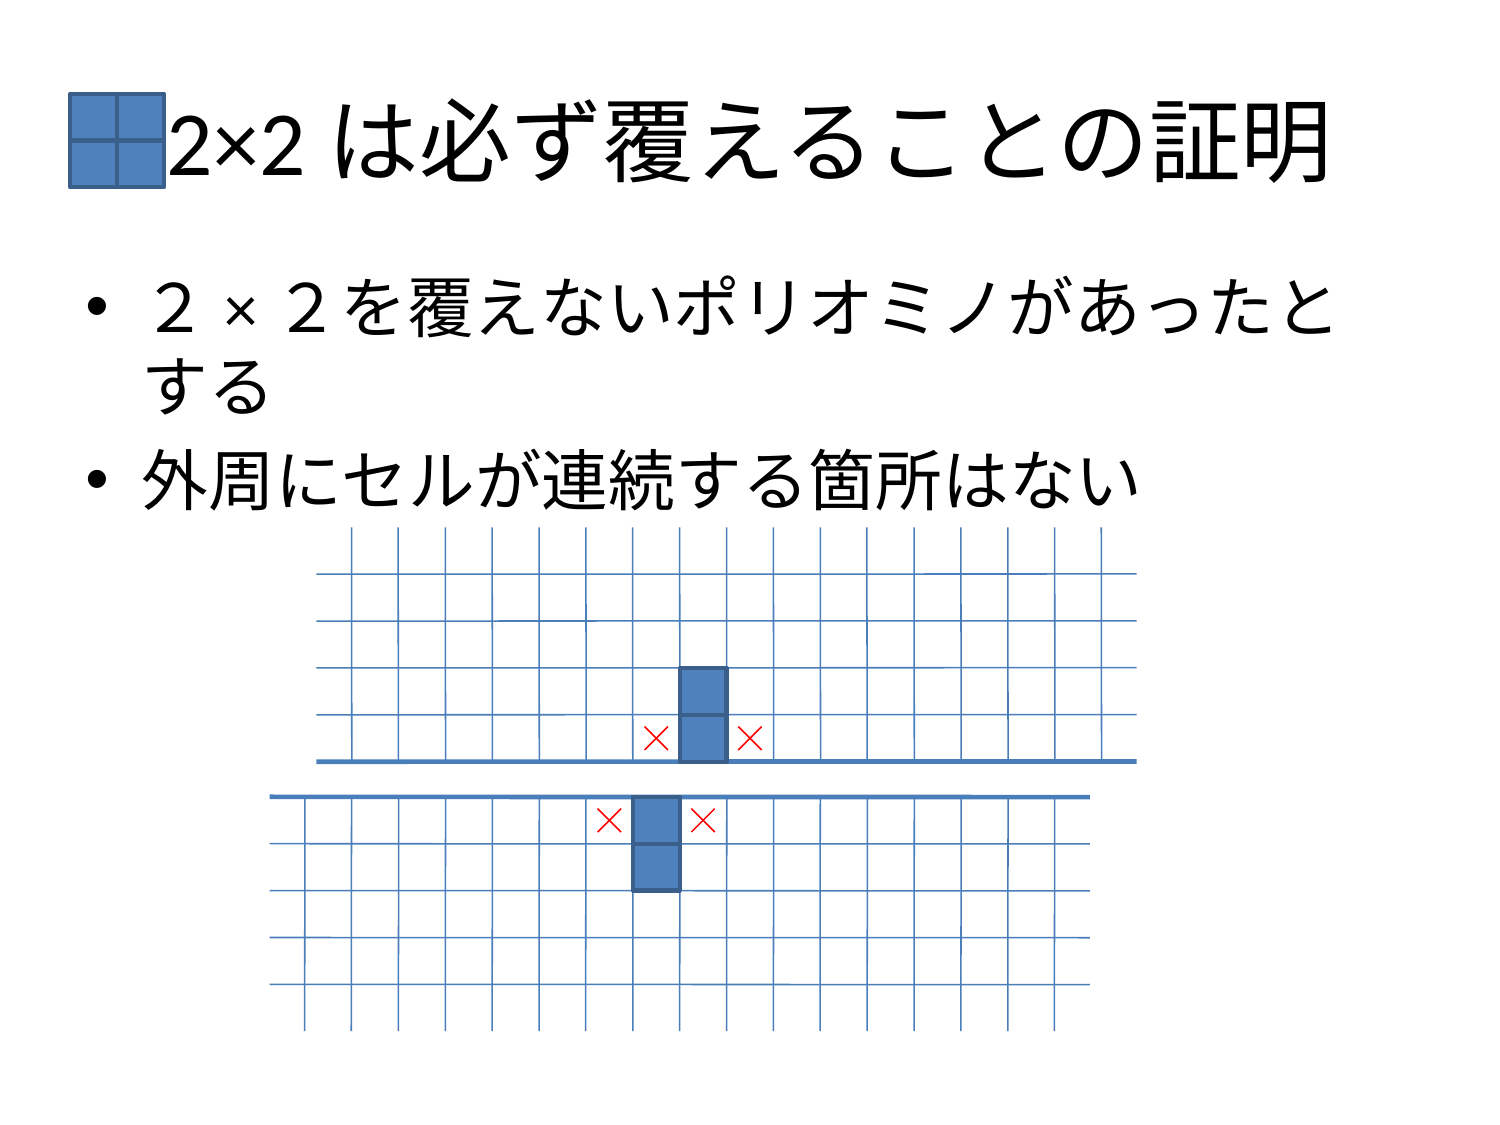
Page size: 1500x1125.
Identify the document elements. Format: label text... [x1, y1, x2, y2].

title 2×2は必ず覆えることの証明 [75, 45, 1425, 233]
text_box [597, 808, 622, 833]
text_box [316, 527, 1137, 762]
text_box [70, 93, 165, 188]
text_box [691, 808, 716, 833]
list ２×２を覆えないポリオミノがあったとする 外周にセルが連続する箇所はない [70, 257, 1421, 1001]
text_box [269, 796, 1091, 1032]
